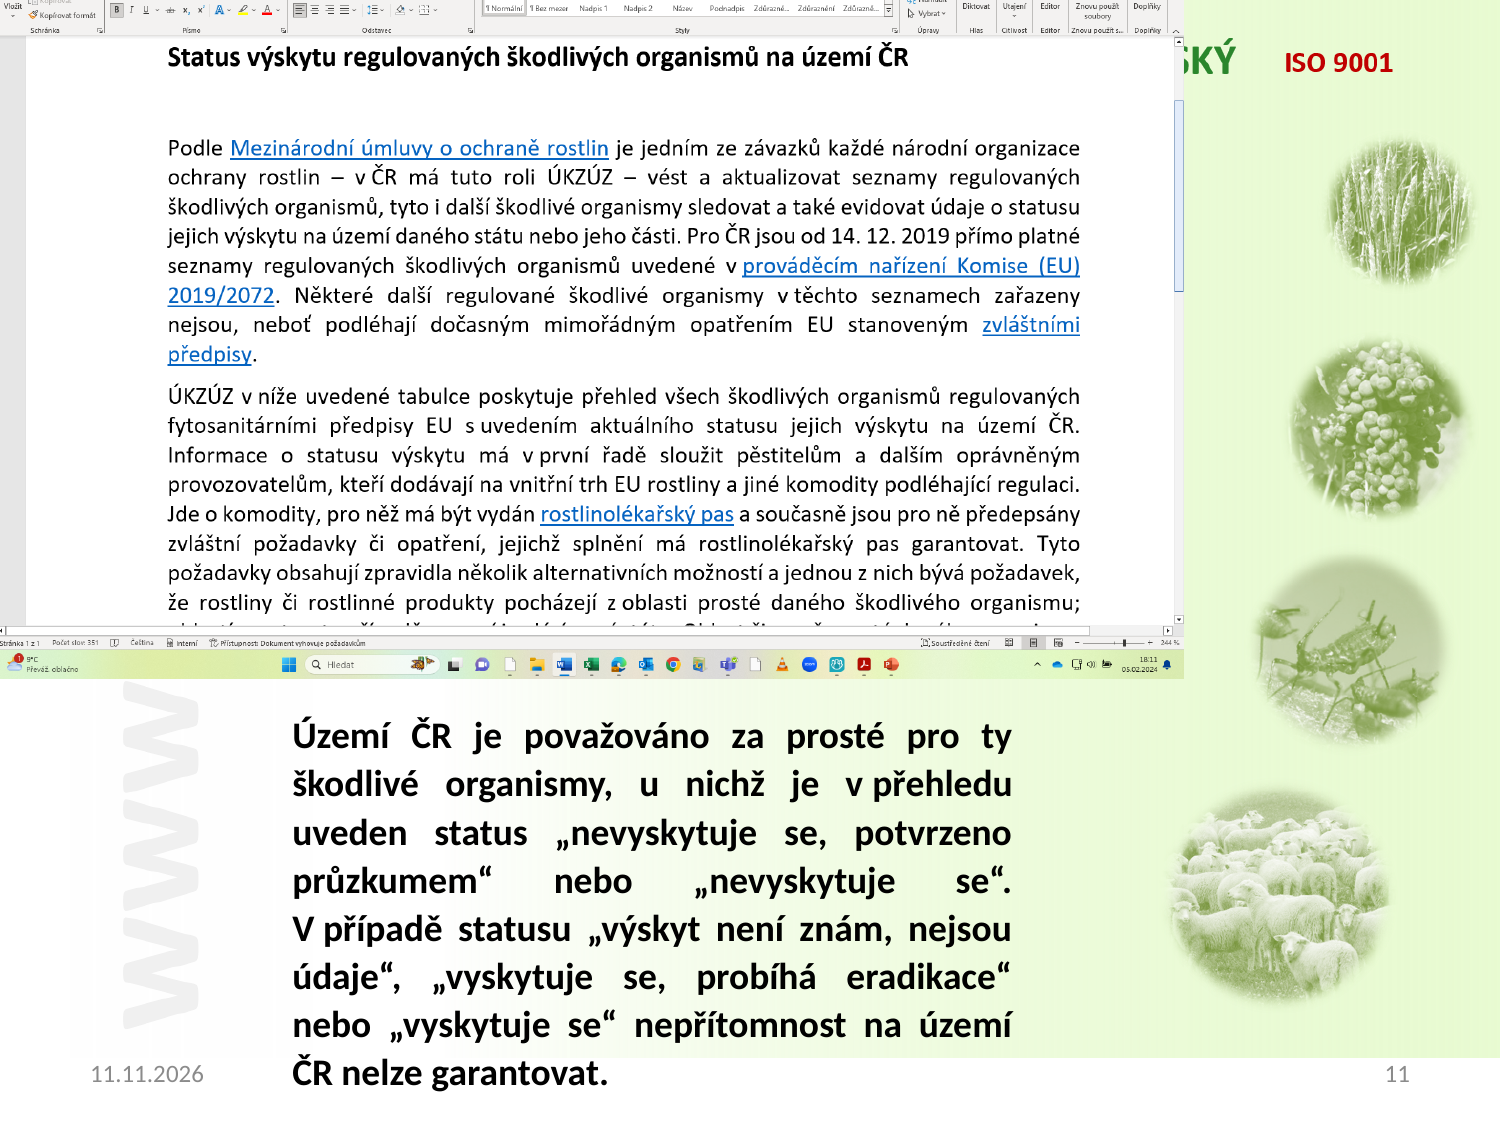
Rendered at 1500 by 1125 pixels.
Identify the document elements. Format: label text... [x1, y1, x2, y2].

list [0, 0, 1184, 680]
slide_number 11 [1074, 1042, 1425, 1103]
text_box Území ČR je považováno za prosté pro ty škodlivé organismy, u nichž je v přehledu uveden status „nevyskytuje se, potvrzeno průzkumem“ nebo „nevyskytuje se“. V případě statusu „výskyt není znám, nejsou údaje“, „vyskytuje se, probíhá eradikace“ nebo „vyskytuje se“ nepřítomnost na území ČR nelze garantovat. [277, 700, 1028, 1101]
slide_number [75, 1042, 425, 1103]
picture [0, 0, 1500, 1125]
